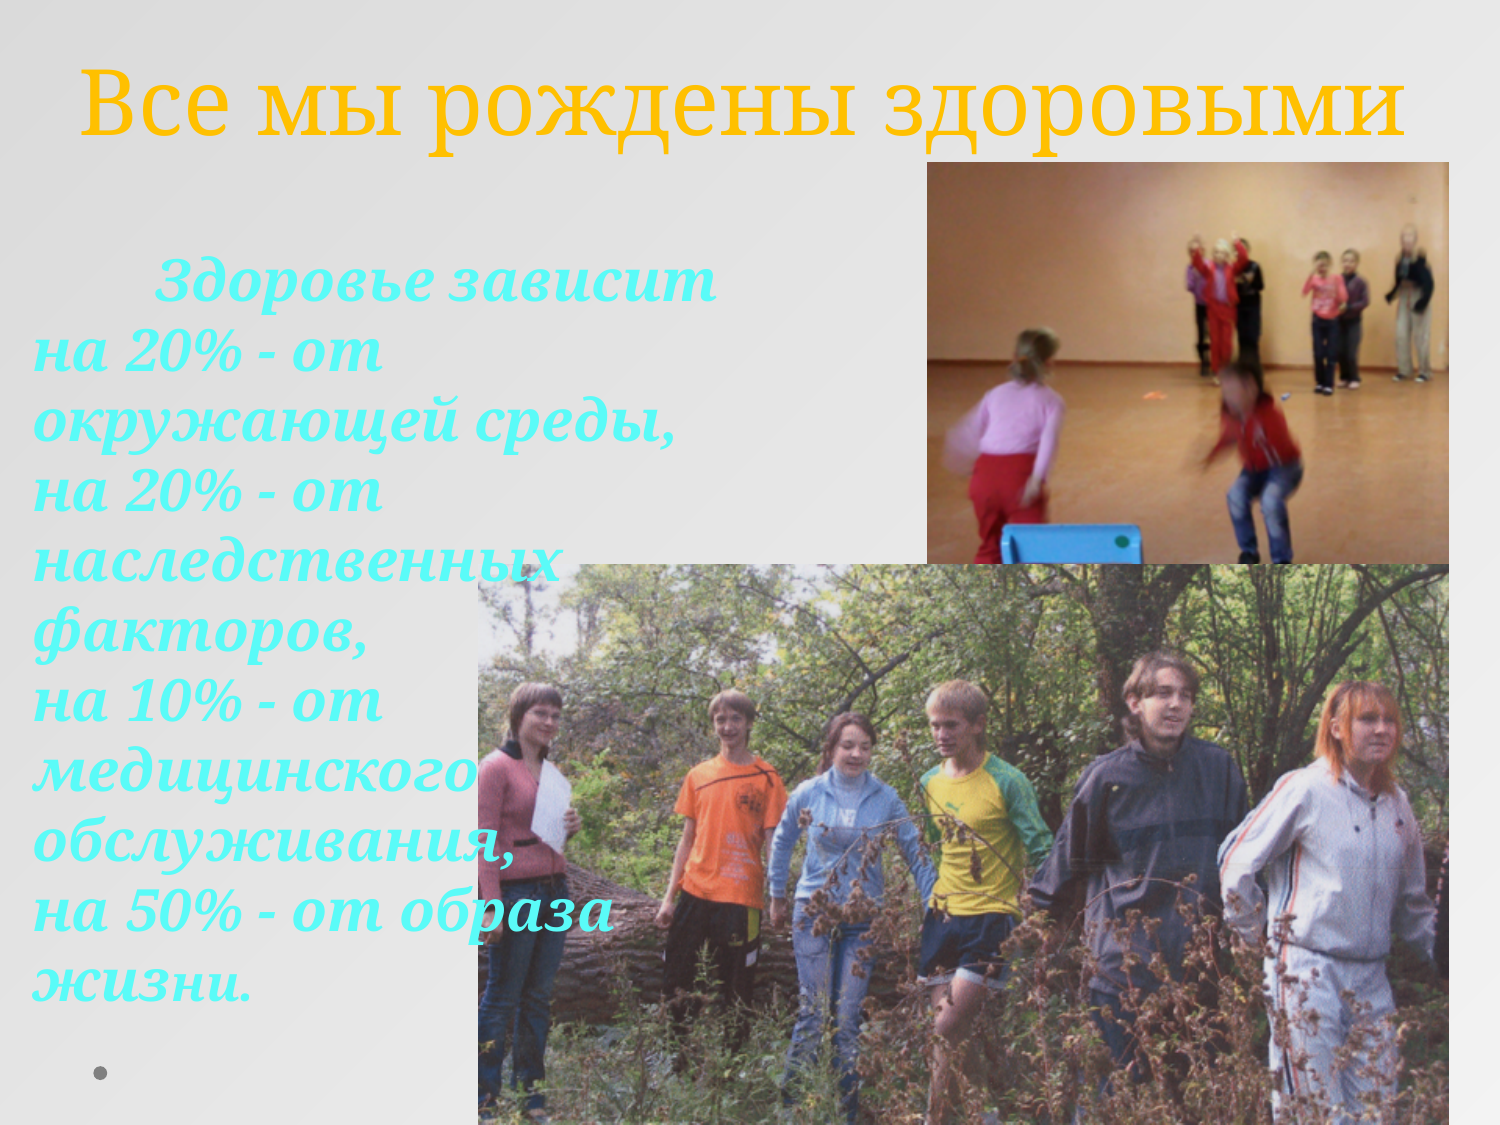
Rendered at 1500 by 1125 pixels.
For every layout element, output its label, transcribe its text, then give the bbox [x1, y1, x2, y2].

text_box Все мы рождены здоровыми [63, 36, 1422, 162]
picture [477, 162, 1449, 1125]
text_box Здоровье зависит на 20% - от окружающей среды, на 20% - от наследственных факторов, на 10% - от медицинского обслуживания, на 50% - от образа жизни. [17, 235, 857, 1021]
